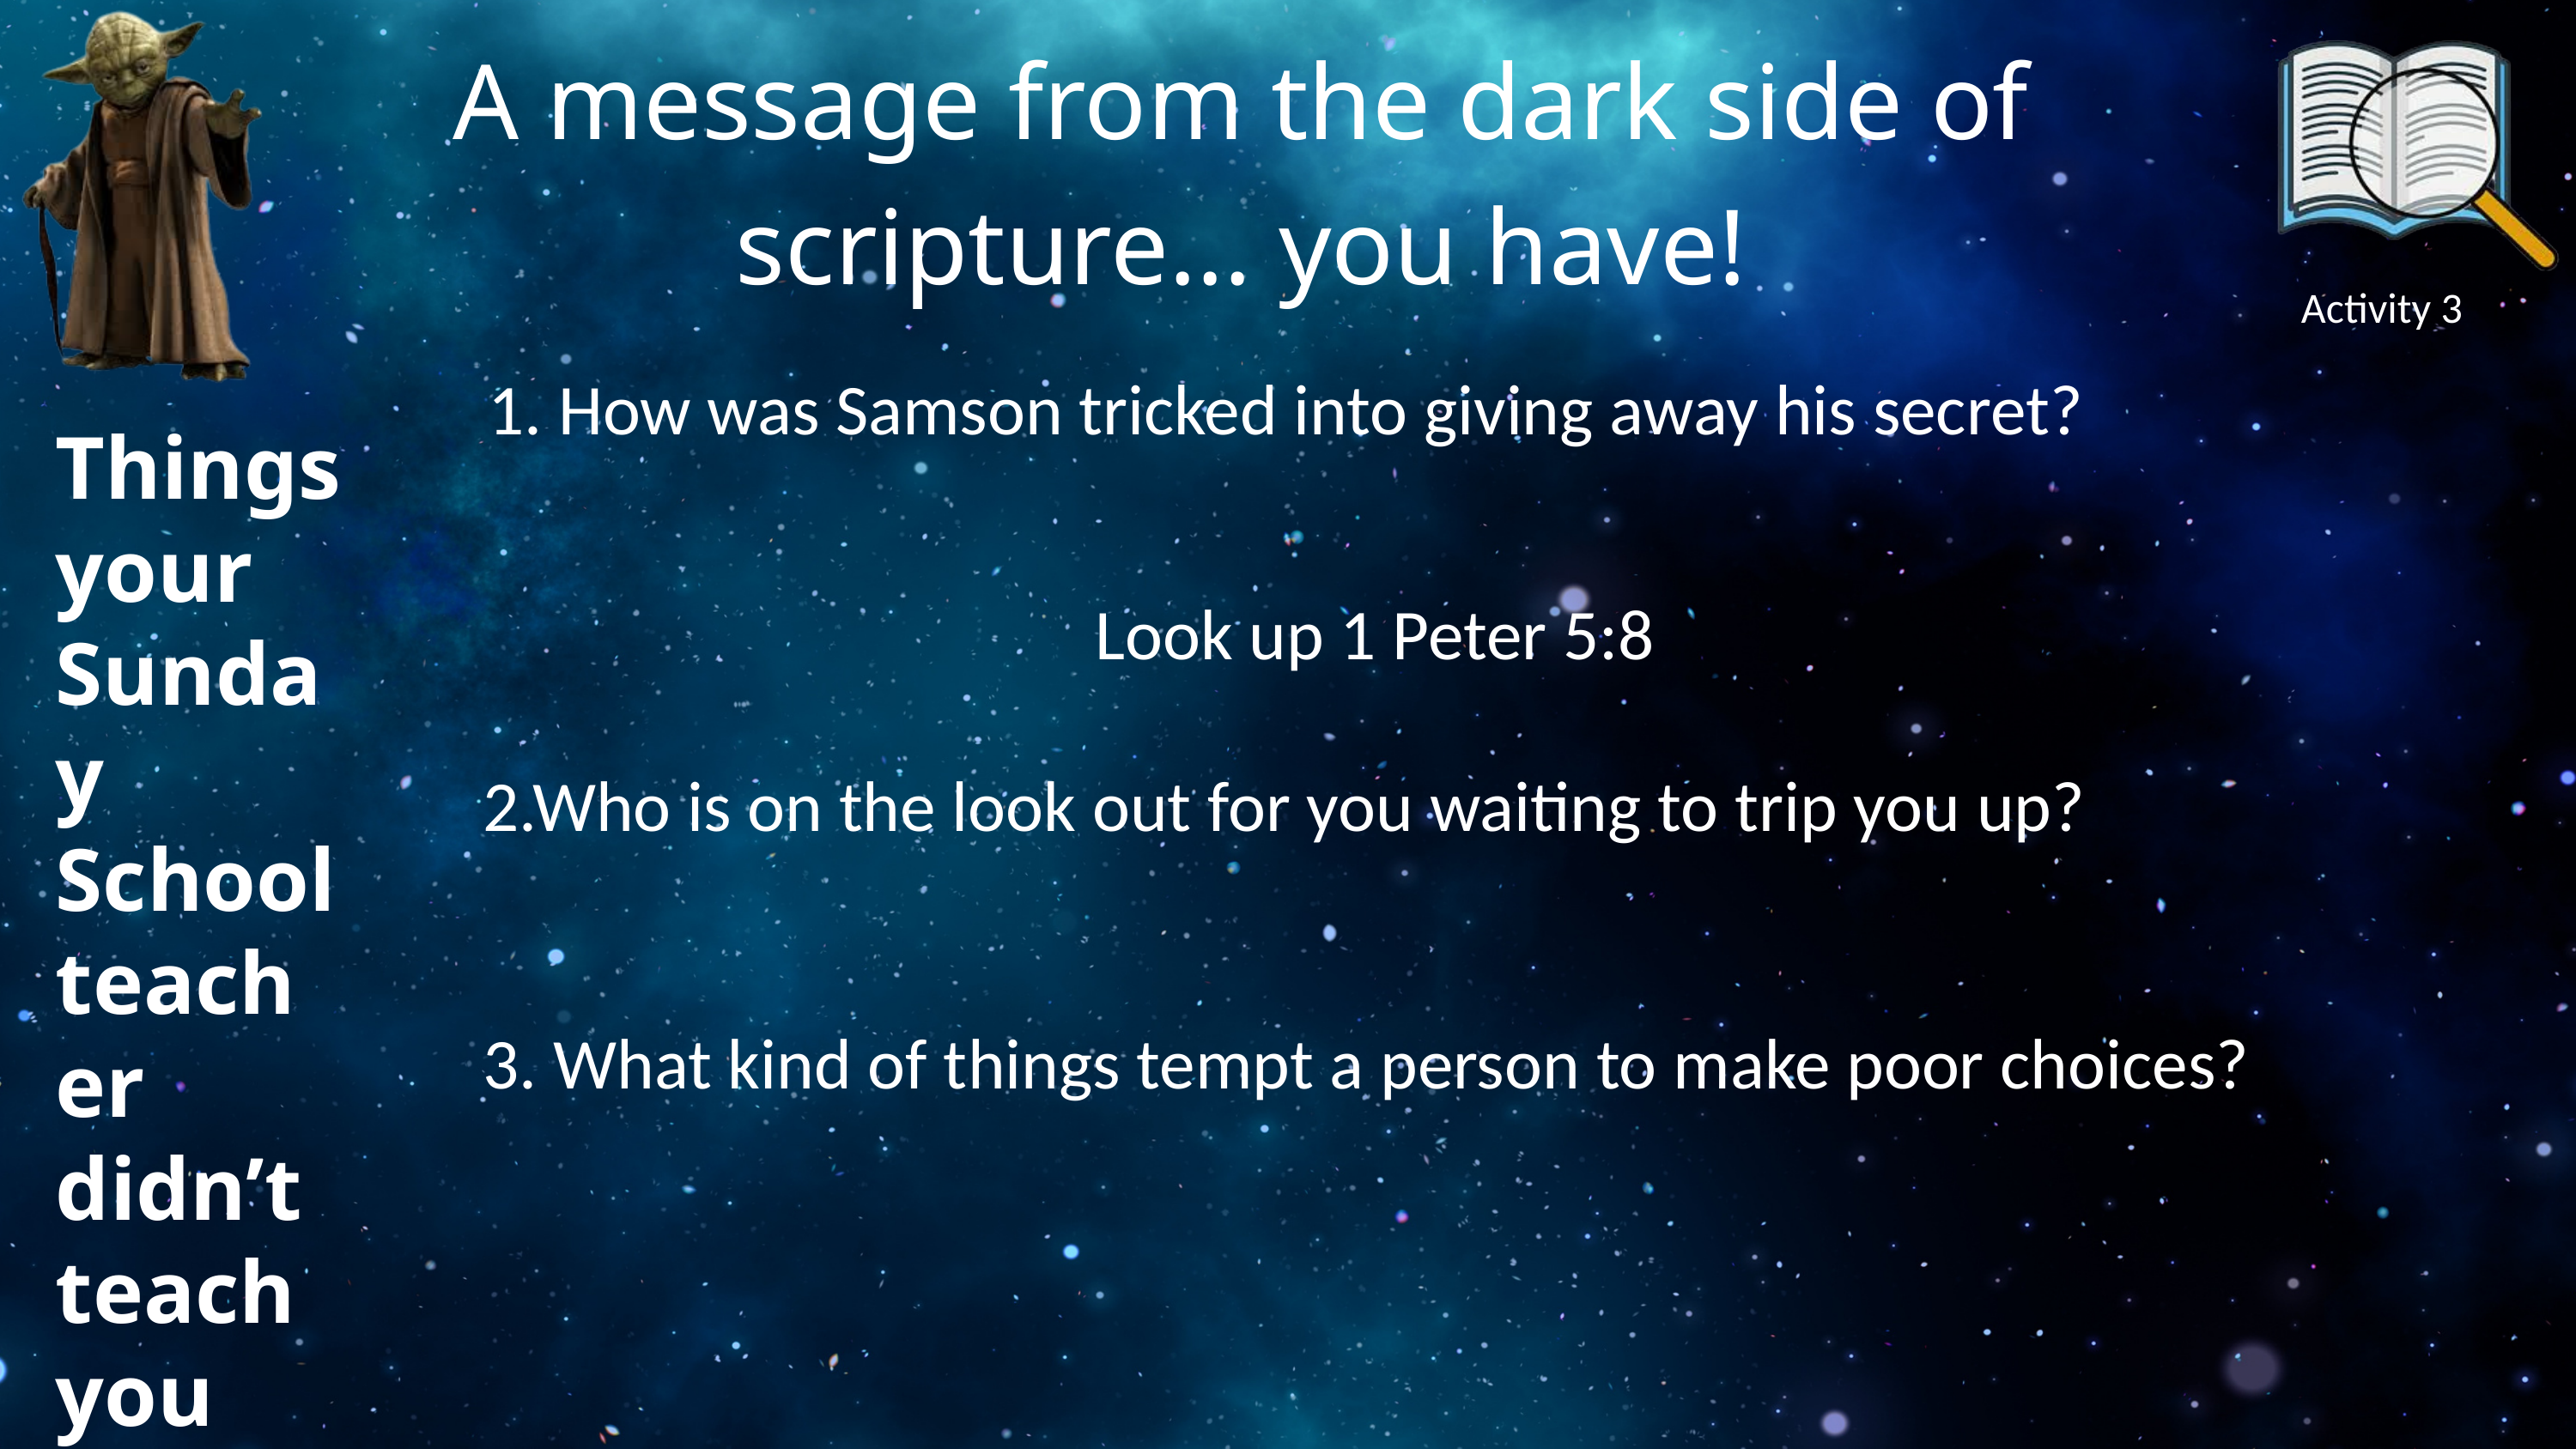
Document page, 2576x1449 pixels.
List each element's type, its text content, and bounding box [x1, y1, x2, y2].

text_box Look up 1 Peter 5:8 2.Who is on the look out for you waiting to trip you up? 3. What kind of things tempt a person to make poor choices? [470, 582, 2280, 1149]
text_box A message from the dark side of scripture... you have! [359, 15, 2124, 306]
text_box [0, 0, 290, 387]
text_box [2262, 0, 2576, 314]
text_box Things your Sunday School teacher didn’t teach you [42, 407, 359, 1449]
text_box Activity 3 [2288, 274, 2547, 338]
text_box 1. How was Samson tricked into giving away his secret? [475, 356, 2322, 494]
text_box [0, 0, 2576, 1449]
